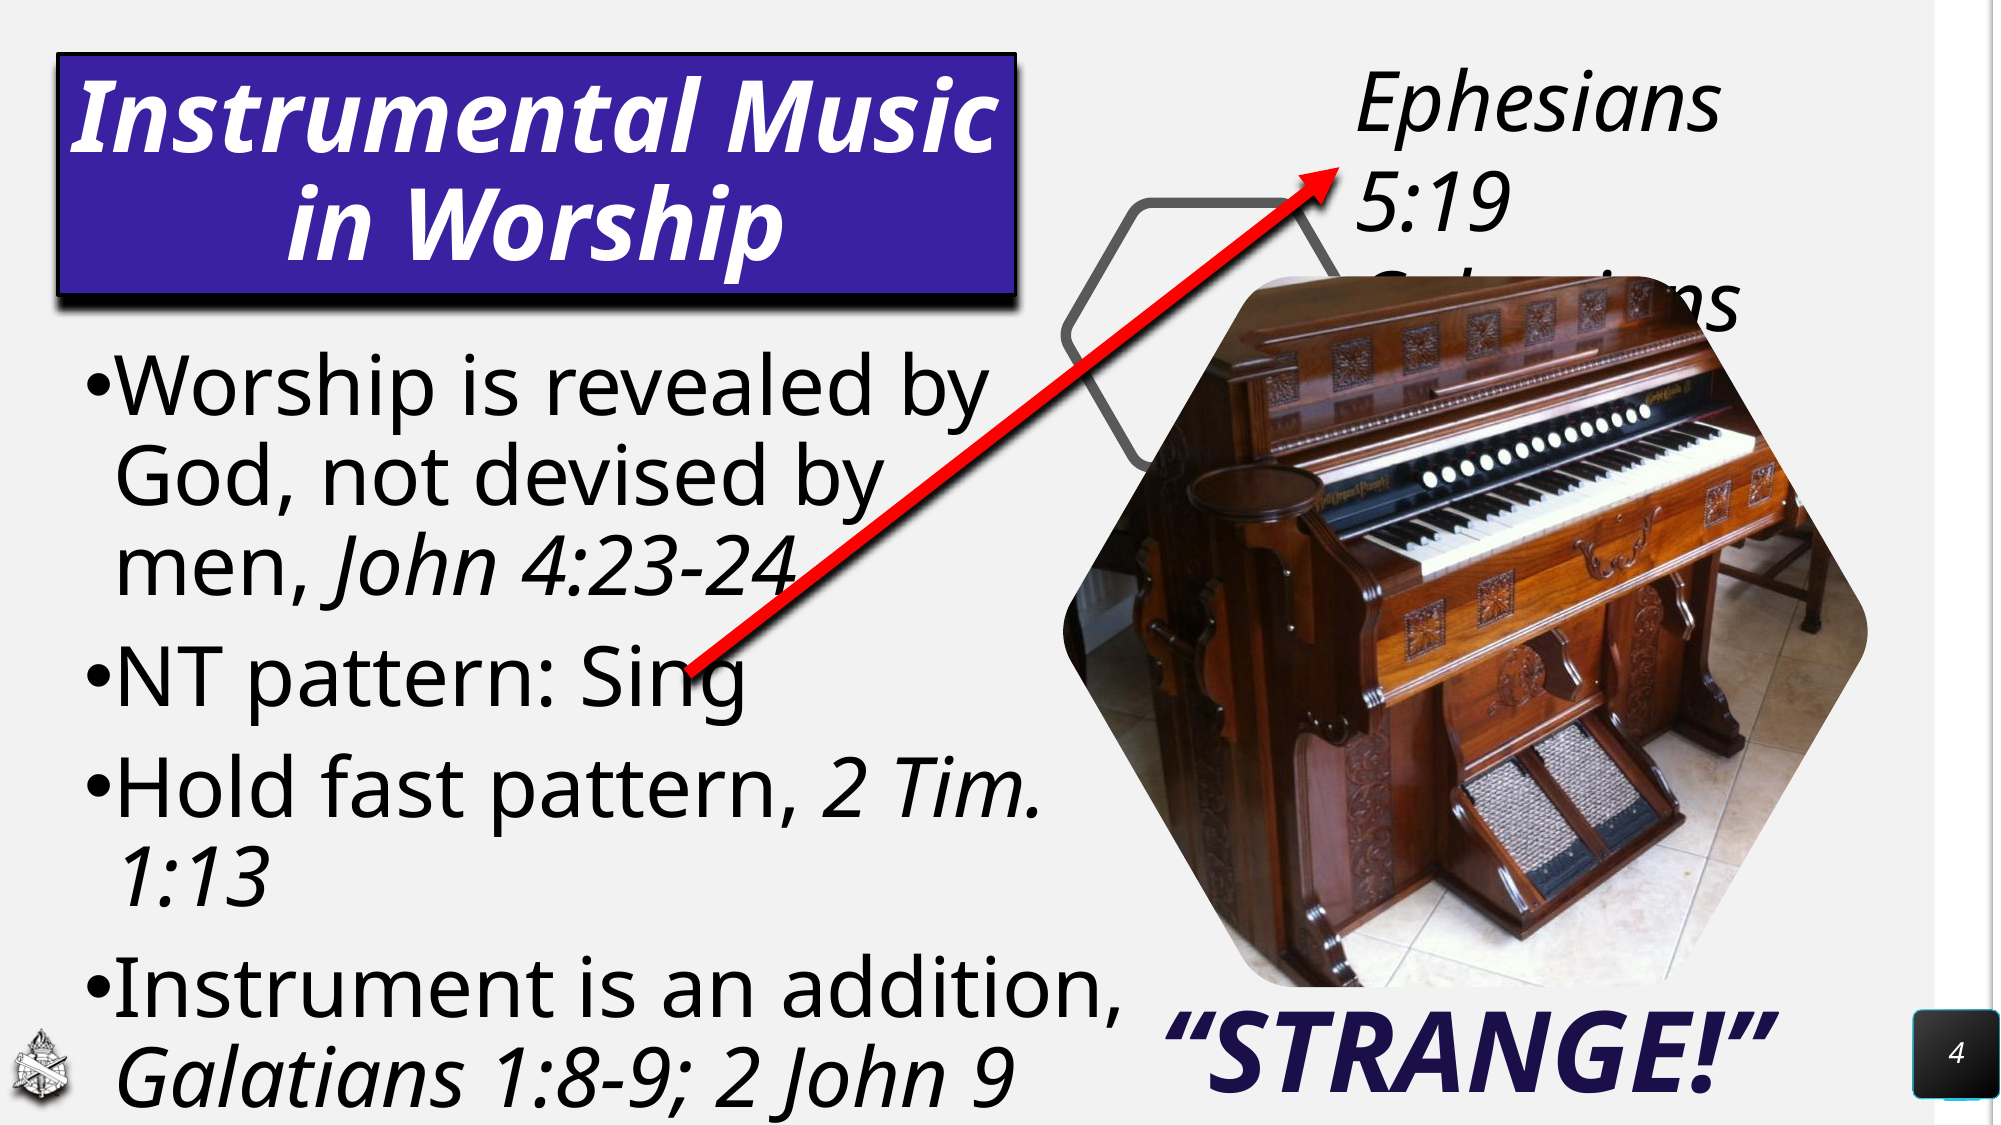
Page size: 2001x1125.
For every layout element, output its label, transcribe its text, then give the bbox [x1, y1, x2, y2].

picture [12, 1028, 69, 1100]
text_box Ephesians 5:19 Colossians 3:16 [1339, 40, 1893, 455]
title Instrumental Music in Worship [57, 53, 1016, 295]
text_box “STRANGE!” [1144, 988, 1787, 1123]
picture [1063, 276, 1868, 988]
list Worship is revealed by God, not devised by men, John 4:23-24 NT pattern: Sing Hold fast pattern, 2 Tim. 1:13 Instrument is an addition, Galatians 1:8-9; 2 John 9 [84, 343, 1136, 1070]
slide_number 4 [1912, 1009, 2000, 1100]
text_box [687, 167, 1340, 674]
